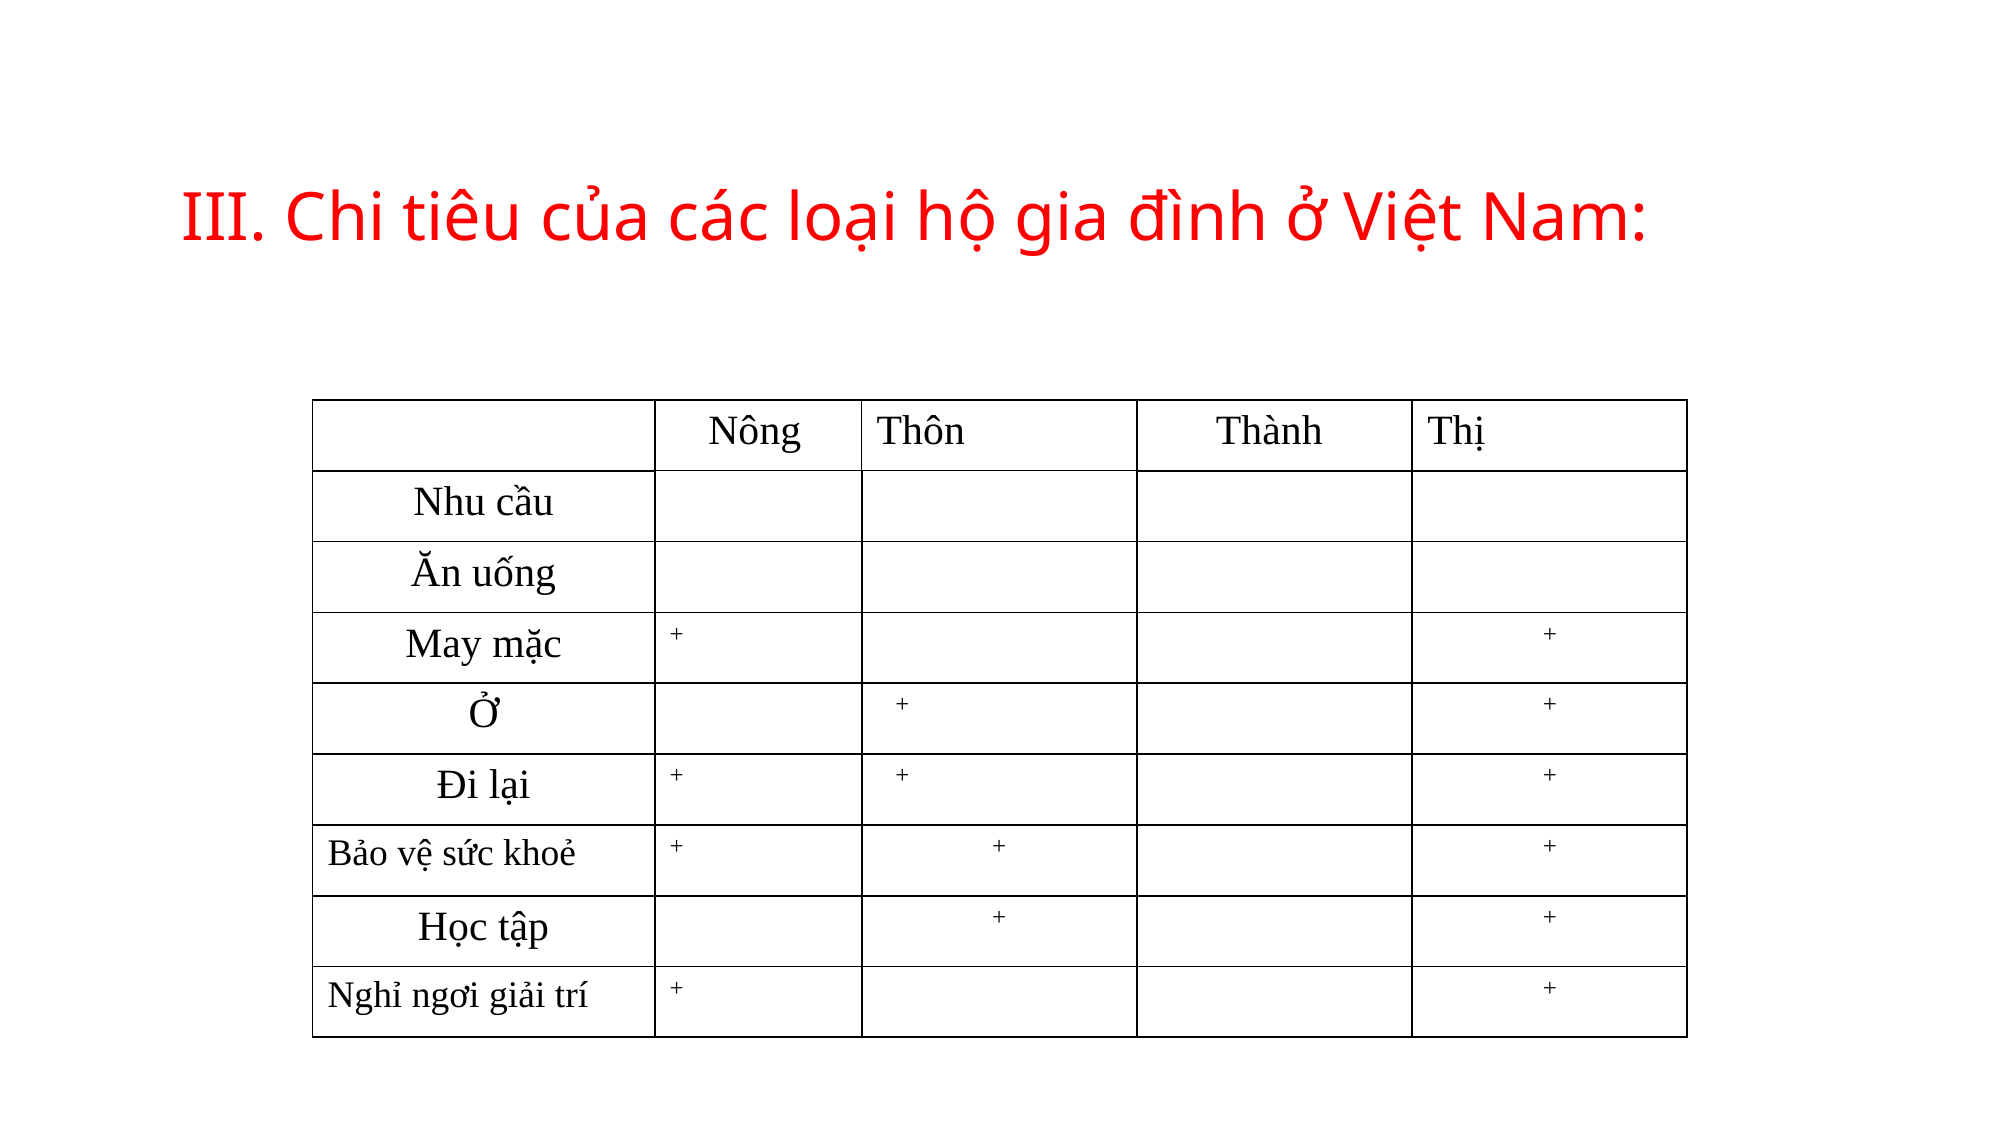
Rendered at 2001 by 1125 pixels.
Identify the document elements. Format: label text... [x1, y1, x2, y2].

table_cell + [1413, 613, 1686, 682]
table_cell Ở [313, 684, 654, 753]
table_cell + [1413, 897, 1686, 966]
table_header Nông [656, 401, 861, 470]
table_cell [1138, 755, 1411, 824]
table_header Thôn [862, 401, 1136, 470]
table_cell Học tập [313, 897, 654, 966]
table_cell + [656, 613, 861, 682]
table_cell + [656, 967, 861, 1036]
table_cell [863, 471, 1136, 541]
table_cell + [1413, 826, 1686, 895]
table_cell Đi lại [313, 755, 654, 824]
table_cell + [656, 755, 861, 824]
table_cell Ăn uống [313, 542, 654, 612]
table_cell [656, 897, 861, 966]
table_cell [863, 967, 1136, 1036]
table_cell [656, 542, 861, 612]
table_cell + [863, 684, 1136, 753]
table_cell Nhu cầu [313, 472, 654, 541]
title III. Chi tiêu của các loại hộ gia đình ở Việt Nam: [166, 125, 1900, 313]
table_cell + [1413, 967, 1686, 1036]
table_cell [1413, 472, 1686, 541]
table_cell [863, 613, 1136, 682]
table_cell + [1413, 684, 1686, 753]
table_cell [1138, 684, 1411, 753]
table_cell May mặc [313, 613, 654, 682]
table_cell + [863, 755, 1136, 824]
table_cell [863, 542, 1136, 612]
table_cell [1138, 897, 1411, 966]
table_cell + [863, 897, 1136, 966]
table_cell + [1413, 755, 1686, 824]
table_header [313, 401, 654, 470]
table_cell [1138, 826, 1411, 895]
table_cell [656, 684, 861, 753]
table_cell + [863, 826, 1136, 895]
table_header Thị [1413, 401, 1686, 470]
table_cell [1138, 542, 1411, 612]
table_cell Nghỉ ngơi giải trí [313, 967, 654, 1036]
table_cell [656, 471, 861, 541]
table_cell [1413, 542, 1686, 612]
table_cell [1138, 472, 1411, 541]
table_cell Bảo vệ sức khoẻ [313, 826, 654, 895]
table_header Thành [1138, 401, 1411, 470]
table_cell + [656, 826, 861, 895]
table_cell [1138, 613, 1411, 682]
table_cell [1138, 967, 1411, 1036]
